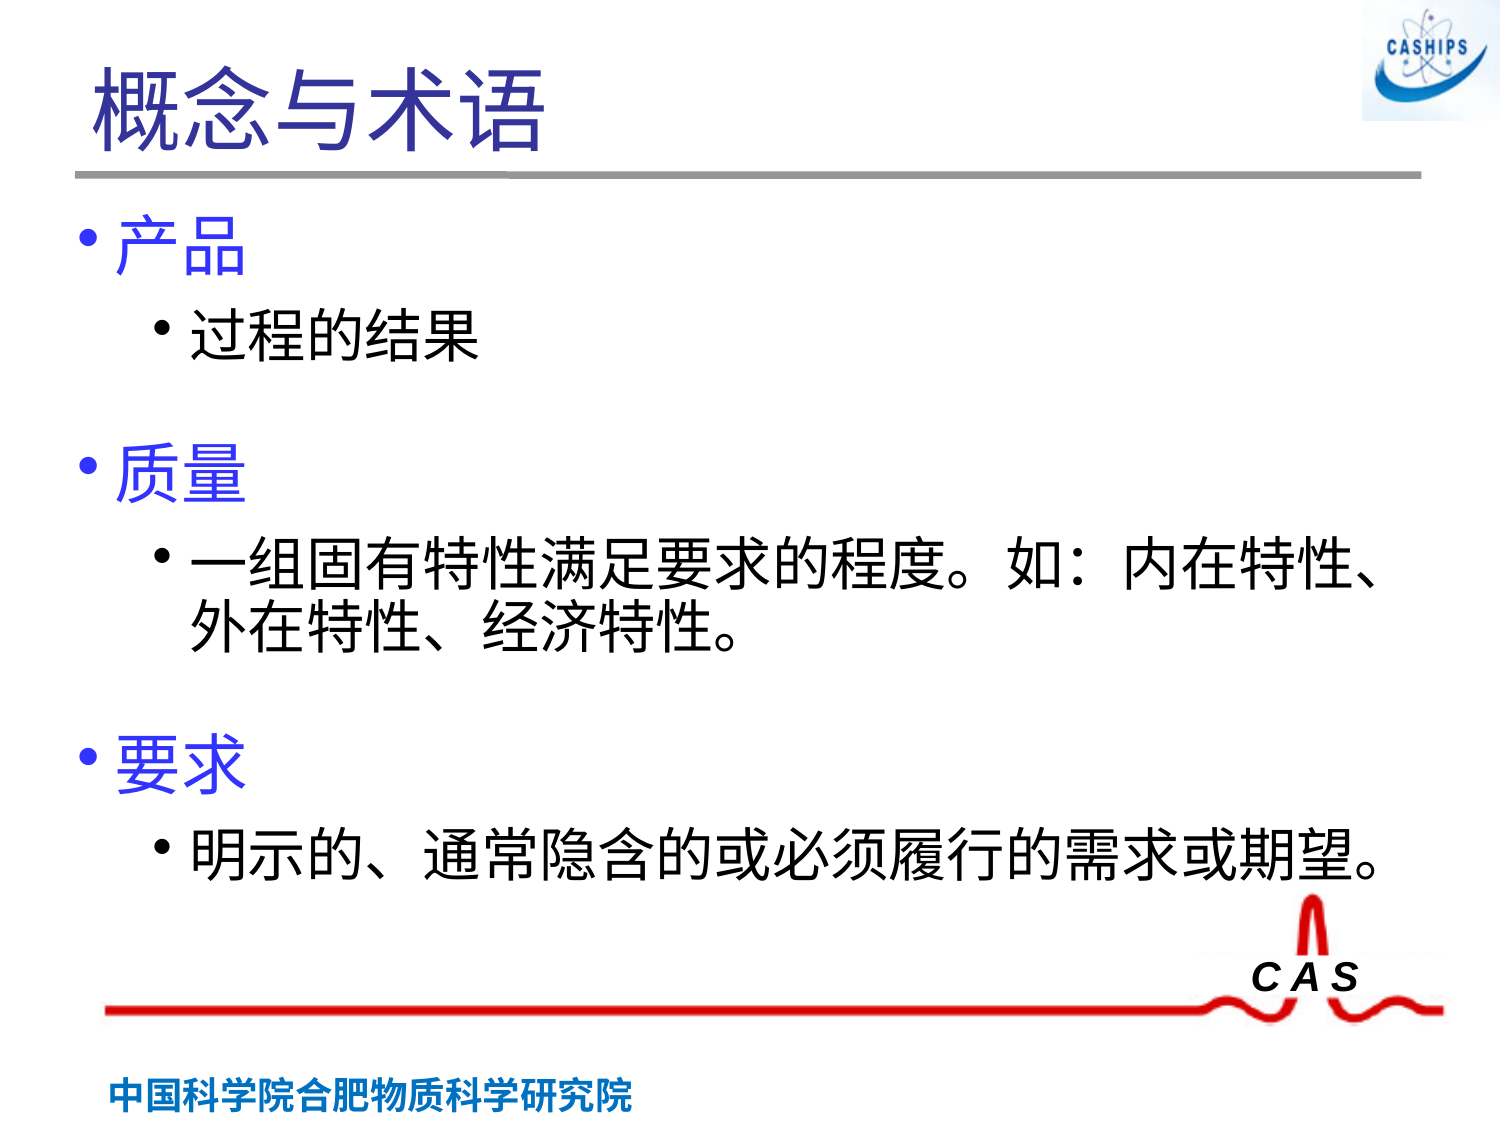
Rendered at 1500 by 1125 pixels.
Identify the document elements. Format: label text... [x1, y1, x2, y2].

picture [43, 887, 1500, 1052]
list 产品 过程的结果 质量 一组固有特性满足要求的程度。如：内在特性、外在特性、经济特性。 要求 明示的、通常隐含的或必须履行的需求或期望。 [0, 174, 1400, 1030]
picture [1362, 0, 1500, 121]
title 概念与术语 [75, 45, 988, 174]
